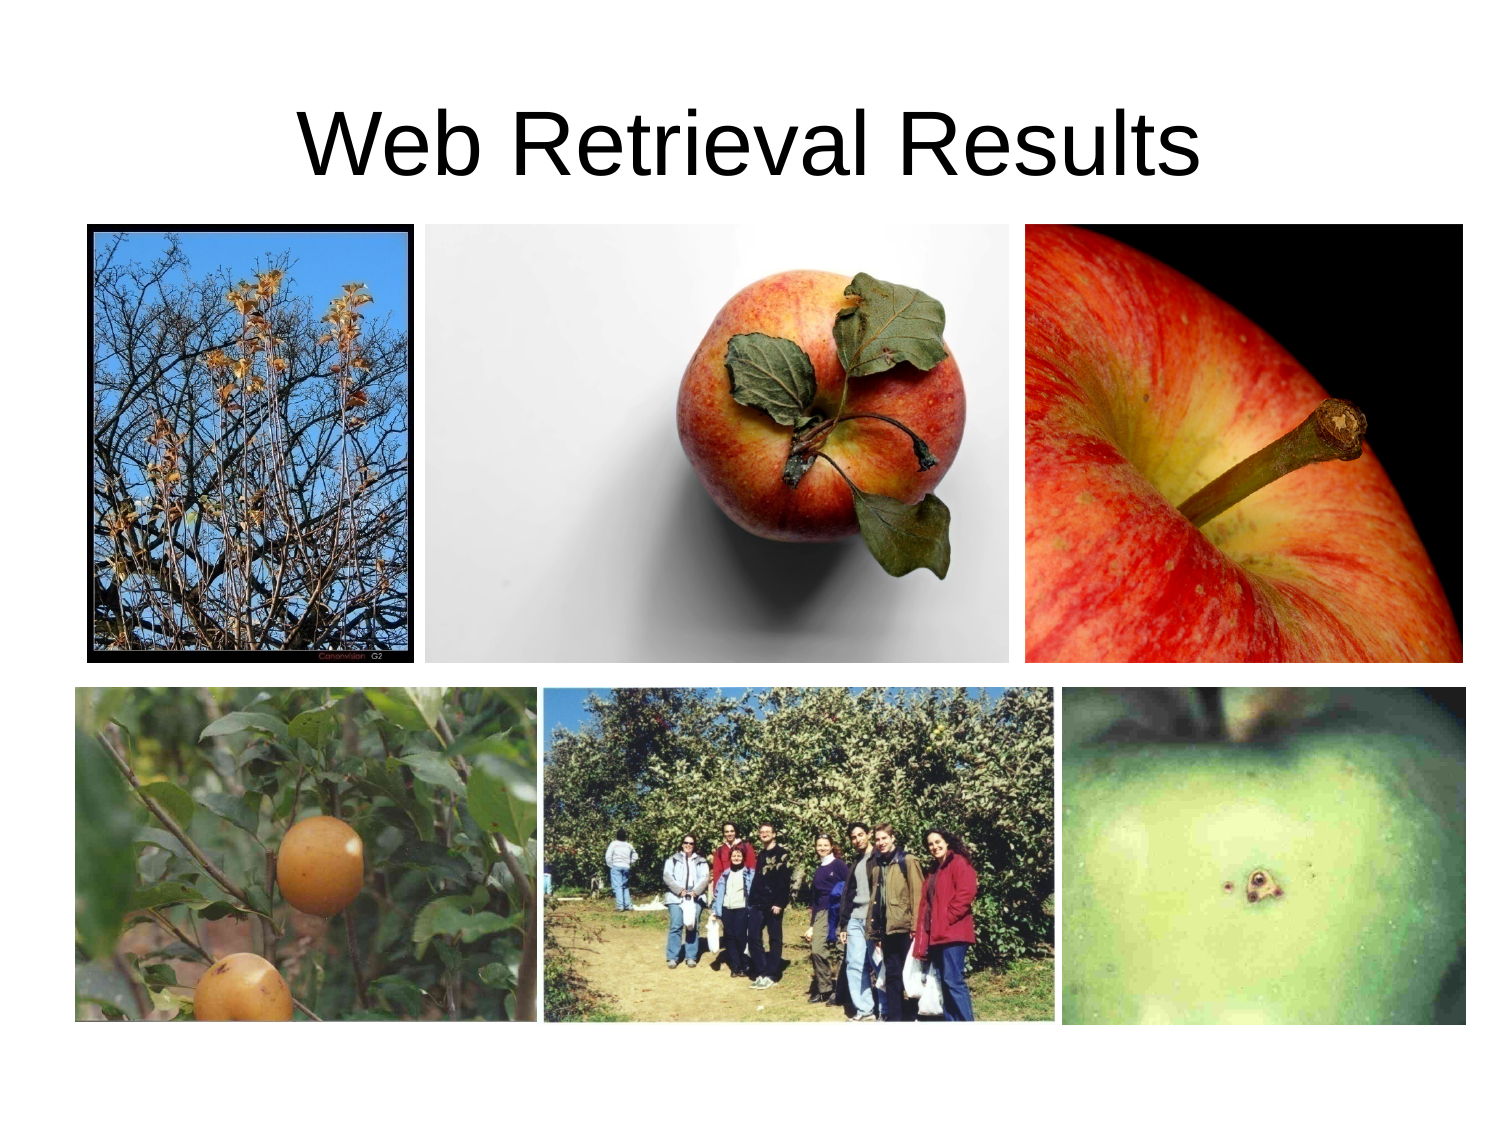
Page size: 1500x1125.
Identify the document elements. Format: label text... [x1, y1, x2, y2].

picture [1062, 687, 1466, 1026]
picture [424, 224, 1009, 663]
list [1024, 224, 1463, 663]
picture [74, 687, 1055, 1026]
picture [87, 224, 414, 663]
title Web Retrieval Results [74, 44, 1426, 233]
